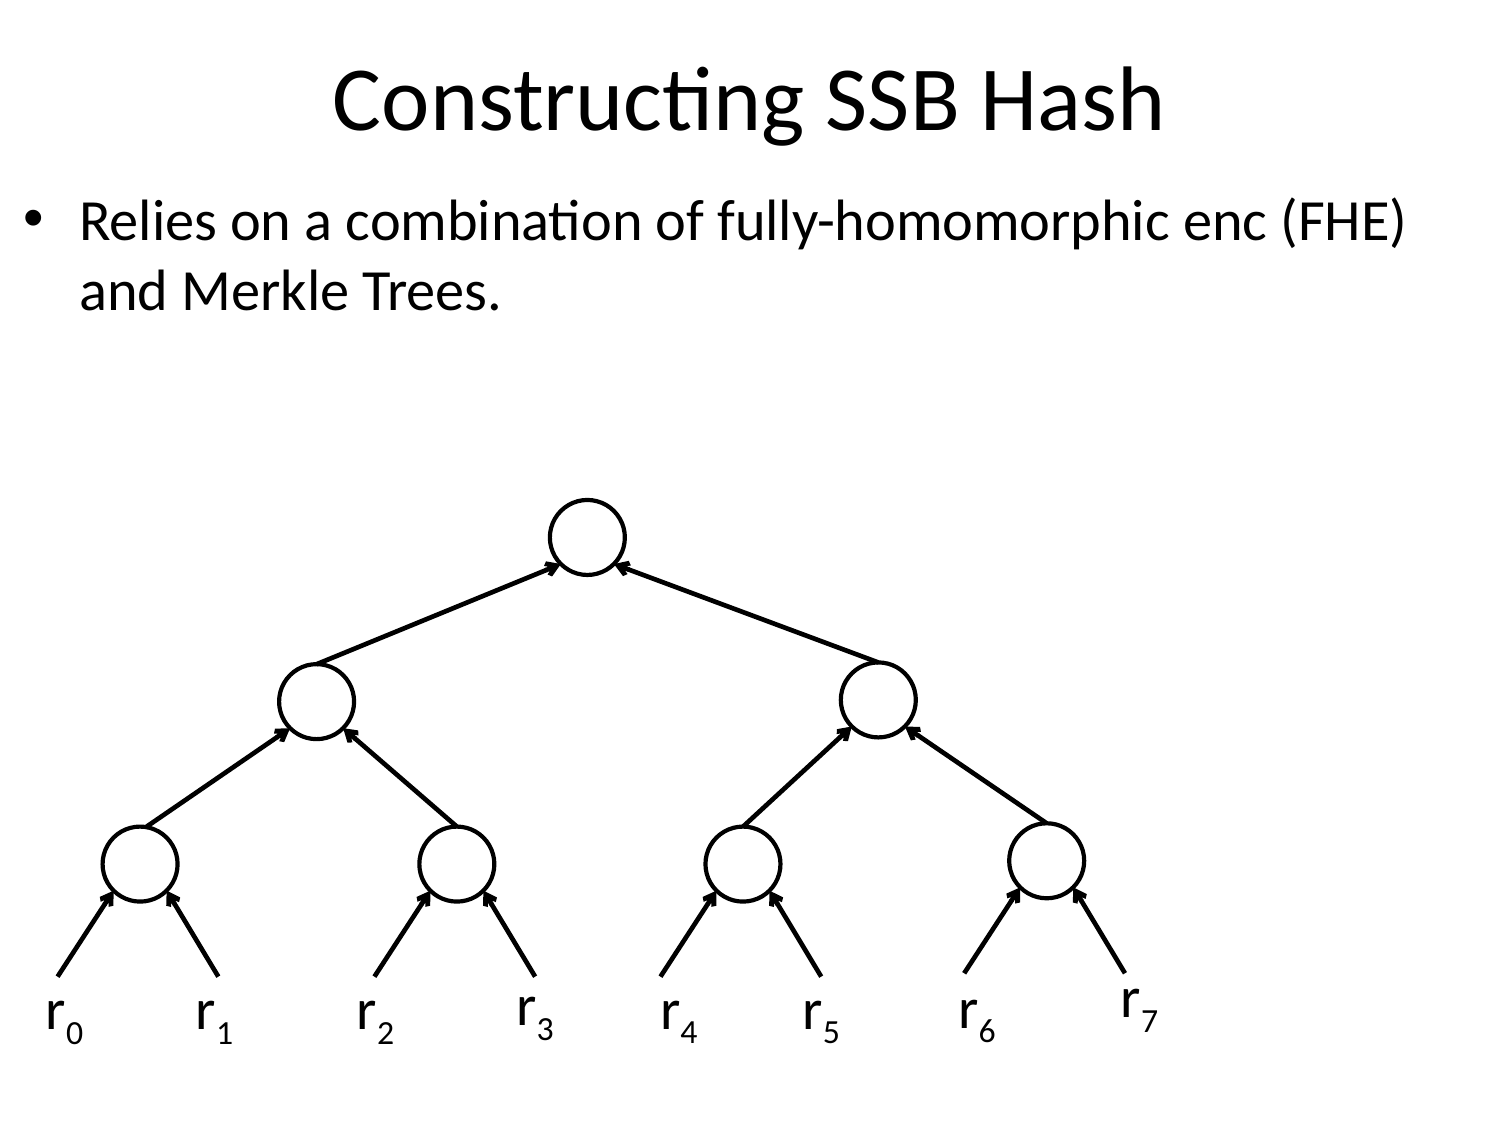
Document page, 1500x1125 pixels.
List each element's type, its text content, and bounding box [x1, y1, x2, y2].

title Constructing SSB Hash [75, 0, 1425, 174]
text_box r1 [181, 964, 249, 1059]
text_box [742, 726, 853, 827]
text_box r2 [342, 964, 410, 1059]
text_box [769, 890, 822, 977]
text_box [613, 563, 879, 663]
text_box [277, 662, 357, 742]
list Relies on a combination of fully-homomorphic enc (FHE) and Merkle Trees. [8, 174, 1500, 463]
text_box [57, 890, 114, 977]
text_box [1007, 821, 1087, 901]
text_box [166, 890, 219, 977]
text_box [316, 563, 562, 665]
text_box r6 [943, 962, 1011, 1057]
text_box [100, 824, 180, 904]
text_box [342, 727, 458, 827]
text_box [483, 890, 536, 977]
text_box [417, 824, 497, 904]
text_box [703, 824, 783, 904]
text_box [838, 660, 918, 740]
text_box r0 [31, 964, 99, 1059]
text_box r7 [1106, 951, 1174, 1047]
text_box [374, 890, 431, 977]
text_box r5 [787, 963, 855, 1058]
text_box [1072, 887, 1126, 974]
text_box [904, 726, 1047, 824]
text_box r4 [645, 963, 713, 1058]
text_box r3 [501, 960, 569, 1055]
text_box [547, 497, 627, 578]
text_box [963, 887, 1021, 974]
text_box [660, 890, 717, 977]
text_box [146, 727, 291, 827]
